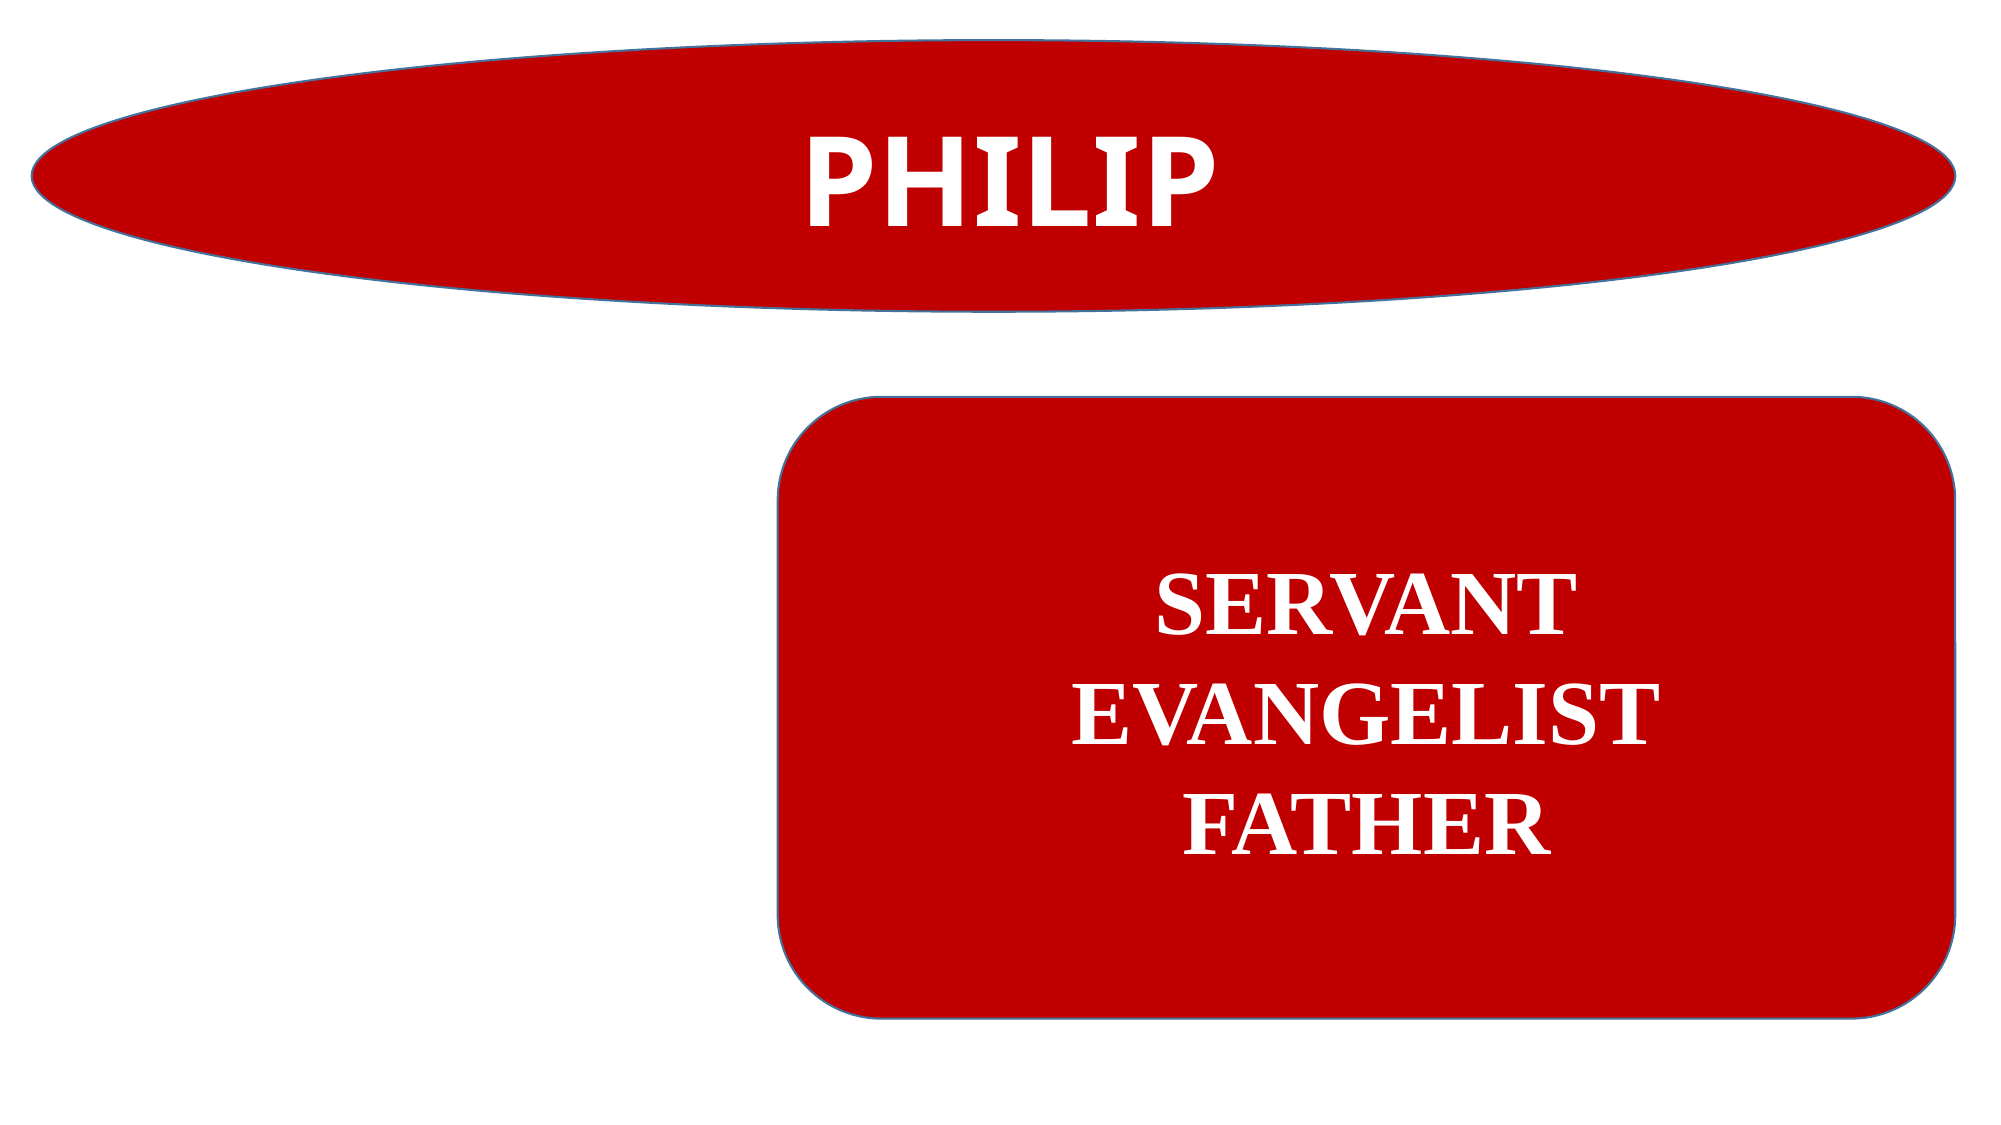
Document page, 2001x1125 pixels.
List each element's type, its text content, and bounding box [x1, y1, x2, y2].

text_box SERVANT EVANGELIST FATHER [776, 395, 1957, 1020]
text_box PHILIP [30, 39, 1957, 313]
